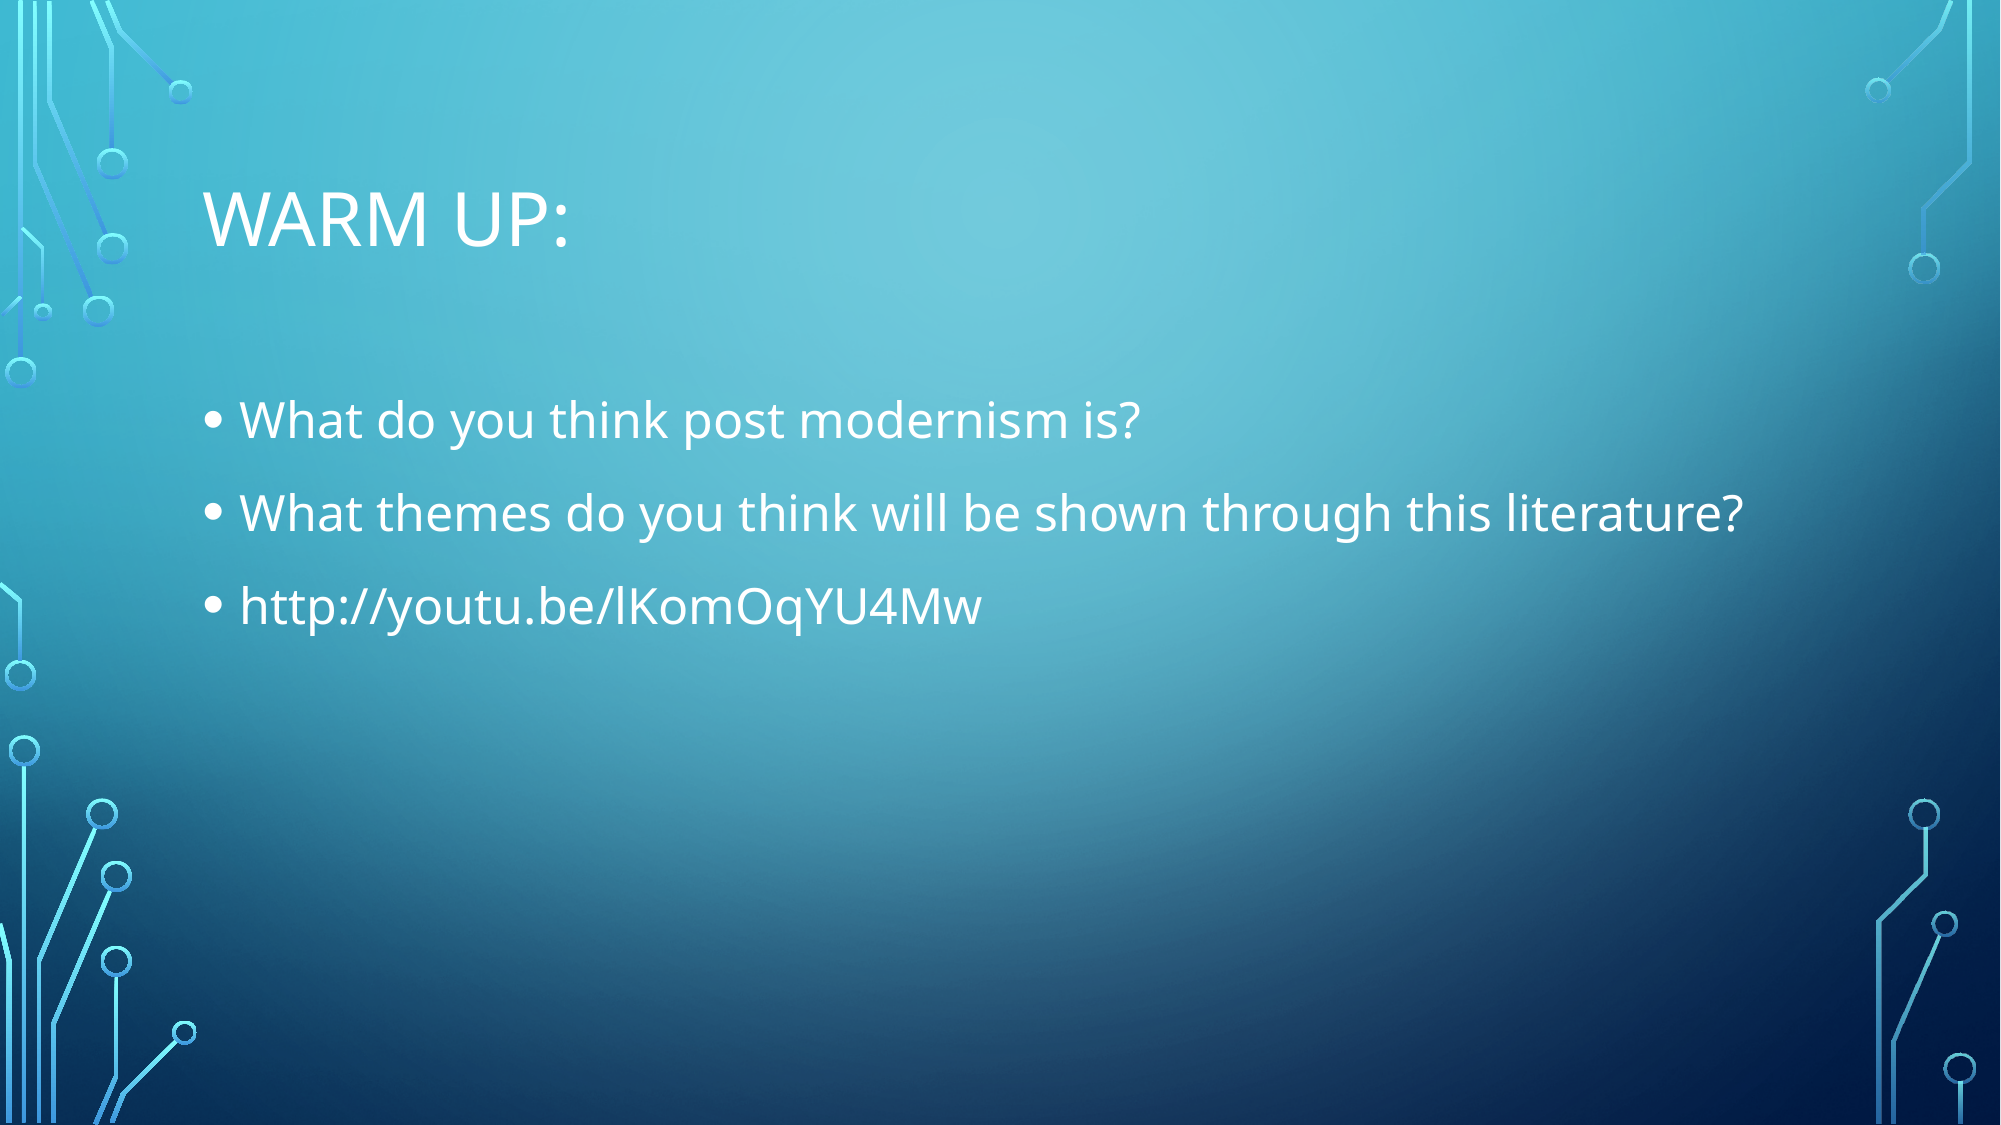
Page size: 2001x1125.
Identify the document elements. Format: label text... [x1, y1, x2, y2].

title Warm up: [187, 101, 1813, 344]
list What do you think post modernism is? What themes do you think will be shown through this literature? http://youtu.be/lKomOqYU4Mw [187, 369, 1813, 950]
